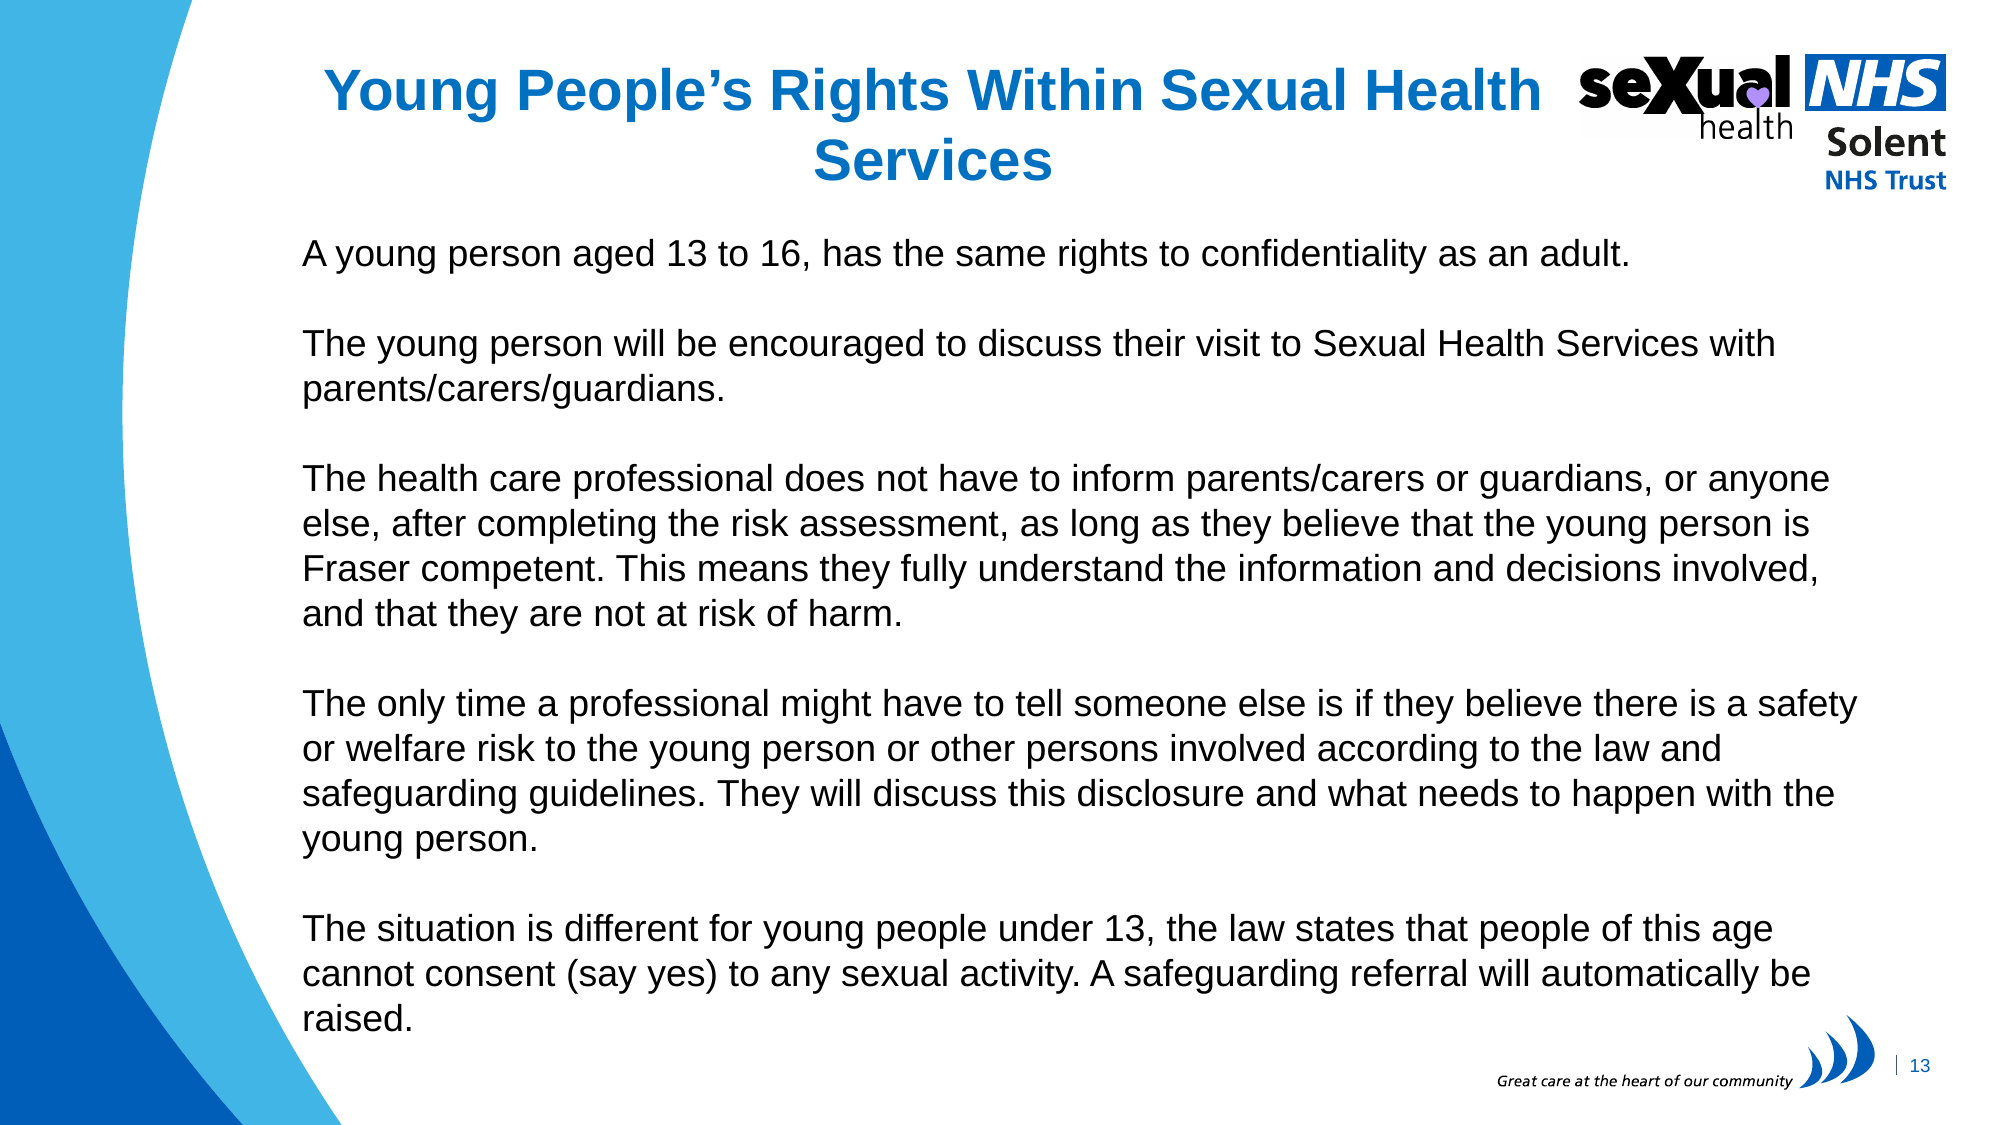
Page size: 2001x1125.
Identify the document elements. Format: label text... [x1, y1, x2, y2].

text_box Young People’s Rights Within Sexual Health Services [182, 0, 1686, 200]
picture [1579, 55, 1792, 139]
text_box A young person aged 13 to 16, has the same rights to confidentiality as an adult. The young person will be encouraged to discuss their visit to Sexual Health Services with parents/carers/guardians. The health care professional does not have to inform parents/carers or guardians, or anyone else, after completing the risk assessment, as long as they believe that the young person is Fraser competent. This means they fully understand the information and decisions involved, and that they are not at risk of harm. The only time a professional might have to tell someone else is if they believe there is a safety or welfare risk to the young person or other persons involved according to the law and safeguarding guidelines. They will discuss this disclosure and what needs to happen with the young person. The situation is different for young people under 13, the law states that people of this age cannot consent (say yes) to any sexual activity. A safeguarding referral will automatically be raised. [287, 221, 1894, 1125]
slide_number 13 [1909, 1053, 1946, 1076]
